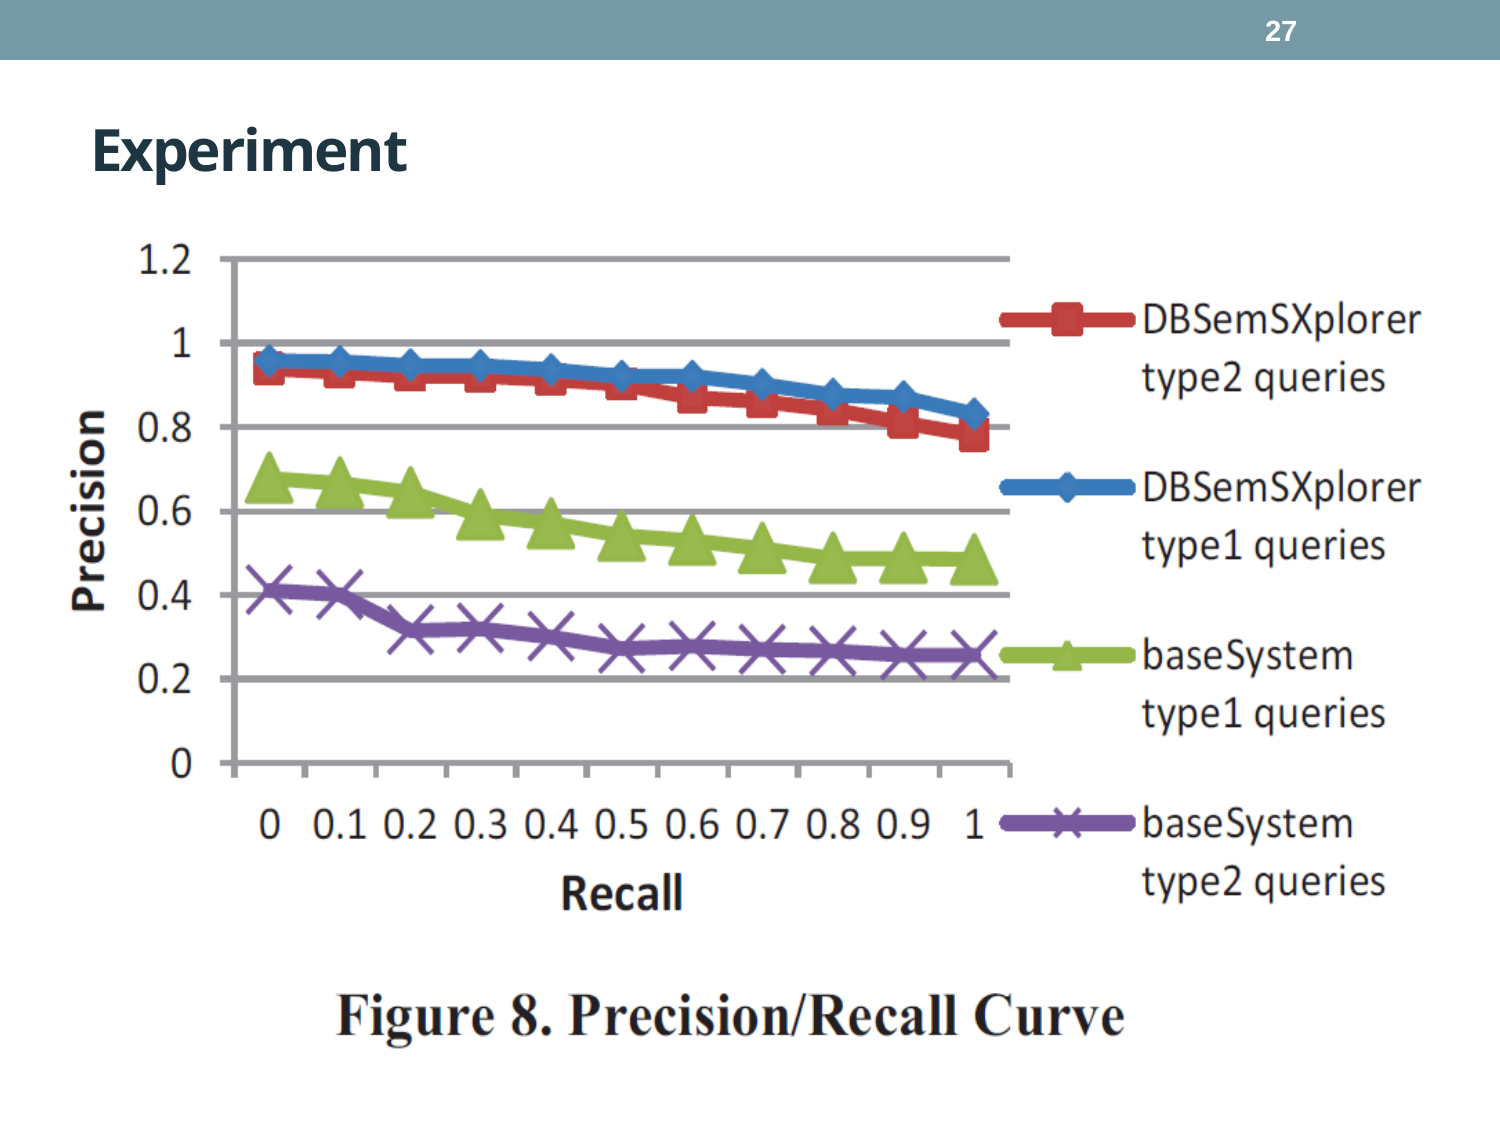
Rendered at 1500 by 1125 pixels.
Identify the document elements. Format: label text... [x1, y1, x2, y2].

title Experiment [75, 87, 1425, 209]
slide_number 27 [1250, 3, 1425, 57]
picture [52, 231, 1437, 1059]
